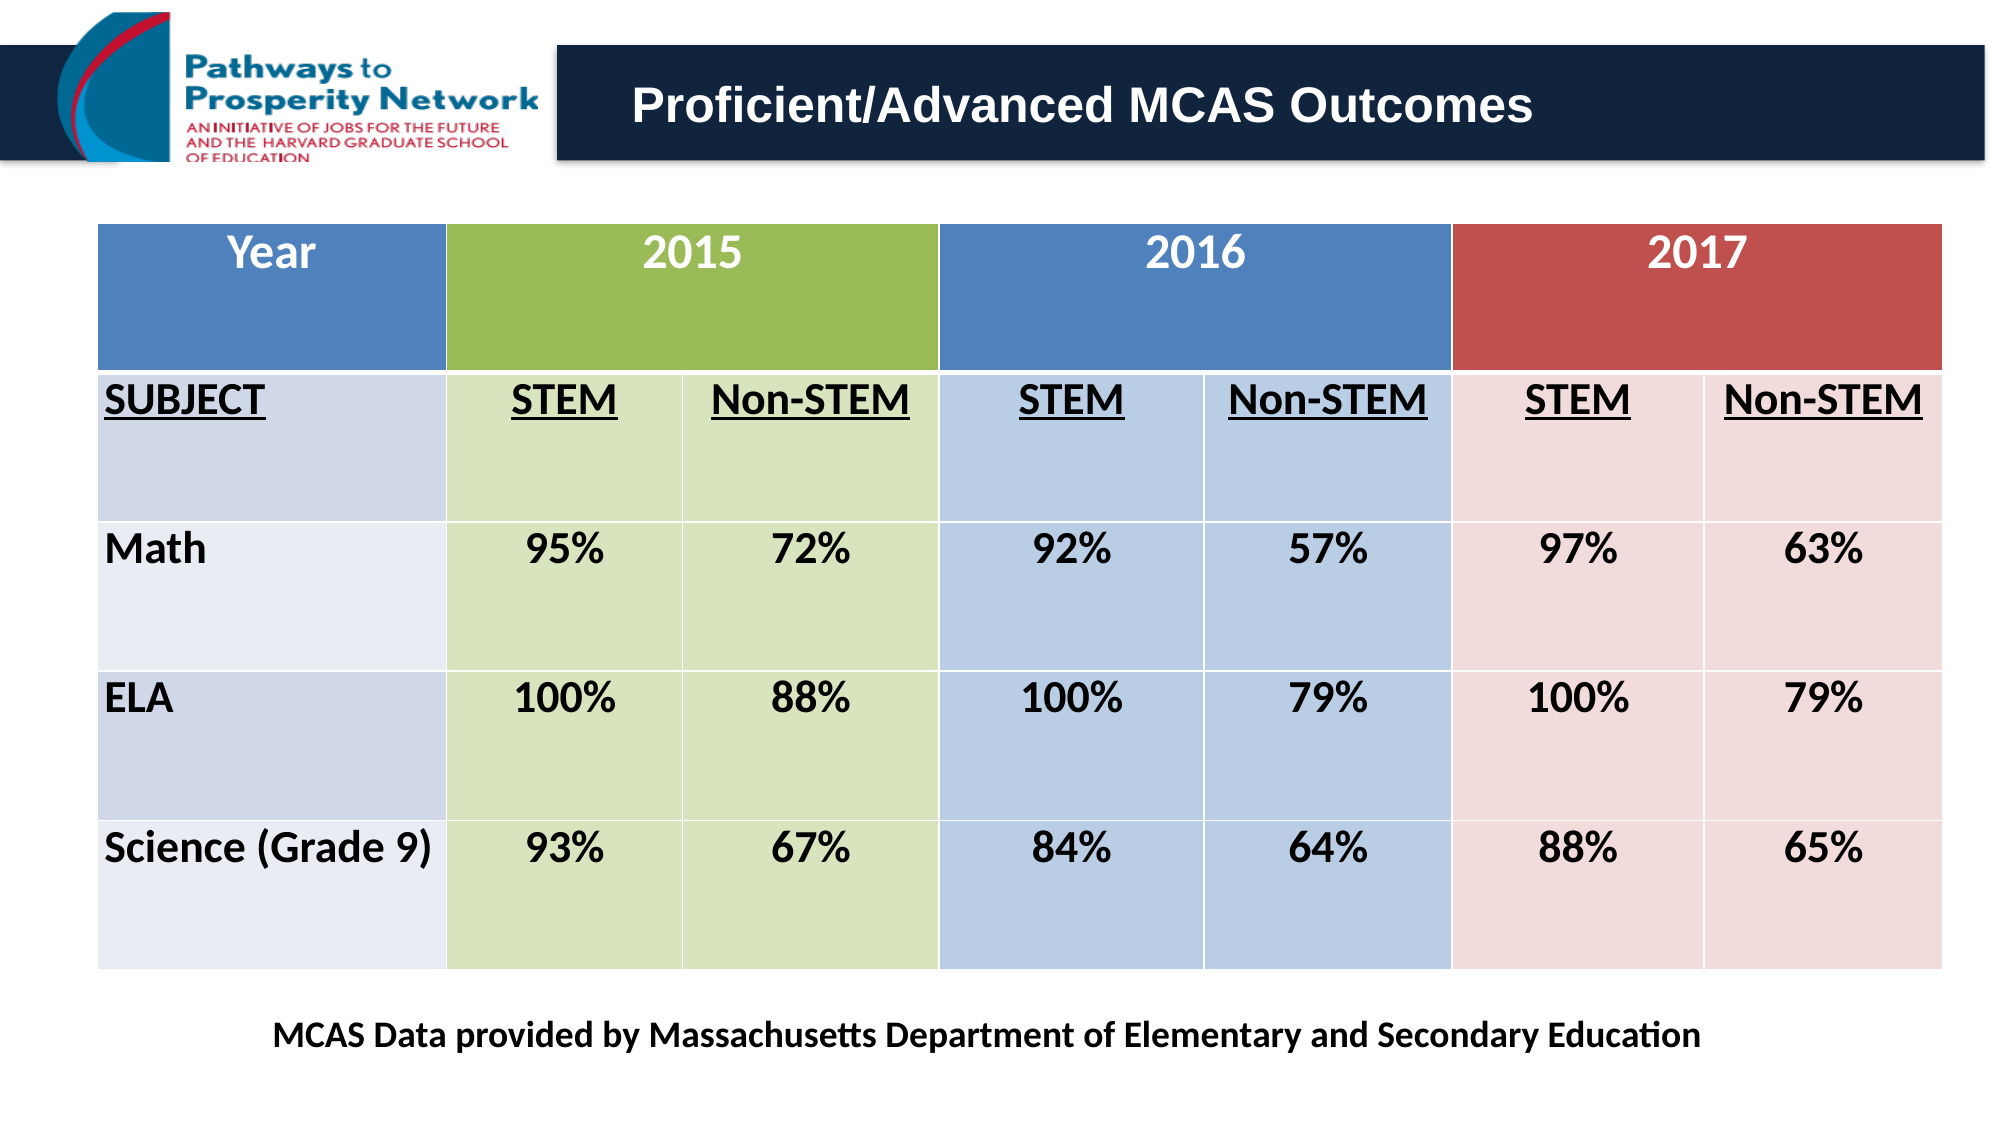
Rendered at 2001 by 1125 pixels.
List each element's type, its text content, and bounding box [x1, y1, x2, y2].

table_cell Math [98, 523, 446, 670]
table_header 2015 [447, 224, 938, 370]
table_cell 65% [1705, 821, 1942, 969]
table_header 2017 [1453, 224, 1942, 370]
table_cell 57% [1205, 523, 1451, 670]
table_cell Non-STEM [683, 375, 938, 521]
table_cell 95% [447, 523, 682, 670]
table_cell 100% [1453, 672, 1703, 820]
table_header 2016 [940, 224, 1451, 370]
table_cell 100% [447, 672, 682, 820]
table_cell 79% [1205, 672, 1451, 820]
table_cell ELA [98, 672, 446, 820]
table_cell 92% [940, 523, 1203, 670]
table_cell Non-STEM [1705, 375, 1942, 521]
table_cell 100% [940, 672, 1203, 820]
table_cell 79% [1705, 672, 1942, 820]
table_cell STEM [447, 375, 682, 521]
table_cell 88% [683, 672, 938, 820]
table_cell 93% [447, 821, 682, 969]
table_cell 63% [1705, 523, 1942, 670]
table_cell 67% [683, 821, 938, 969]
table_cell STEM [940, 375, 1203, 521]
table_cell Non-STEM [1205, 375, 1451, 521]
table_cell 64% [1205, 821, 1451, 969]
table_cell 84% [940, 821, 1203, 969]
title Proficient/Advanced MCAS Outcomes [616, 45, 1900, 161]
table_cell STEM [1453, 375, 1703, 521]
text_box MCAS Data provided by Massachusetts Department of Elementary and Secondary Education [257, 1002, 1731, 1062]
table_cell Science (Grade 9) [98, 821, 446, 969]
table_cell 97% [1453, 523, 1703, 670]
table_cell 72% [683, 523, 938, 670]
table_header Year [98, 224, 446, 370]
table_cell 88% [1453, 821, 1703, 969]
table_cell SUBJECT [98, 375, 446, 521]
